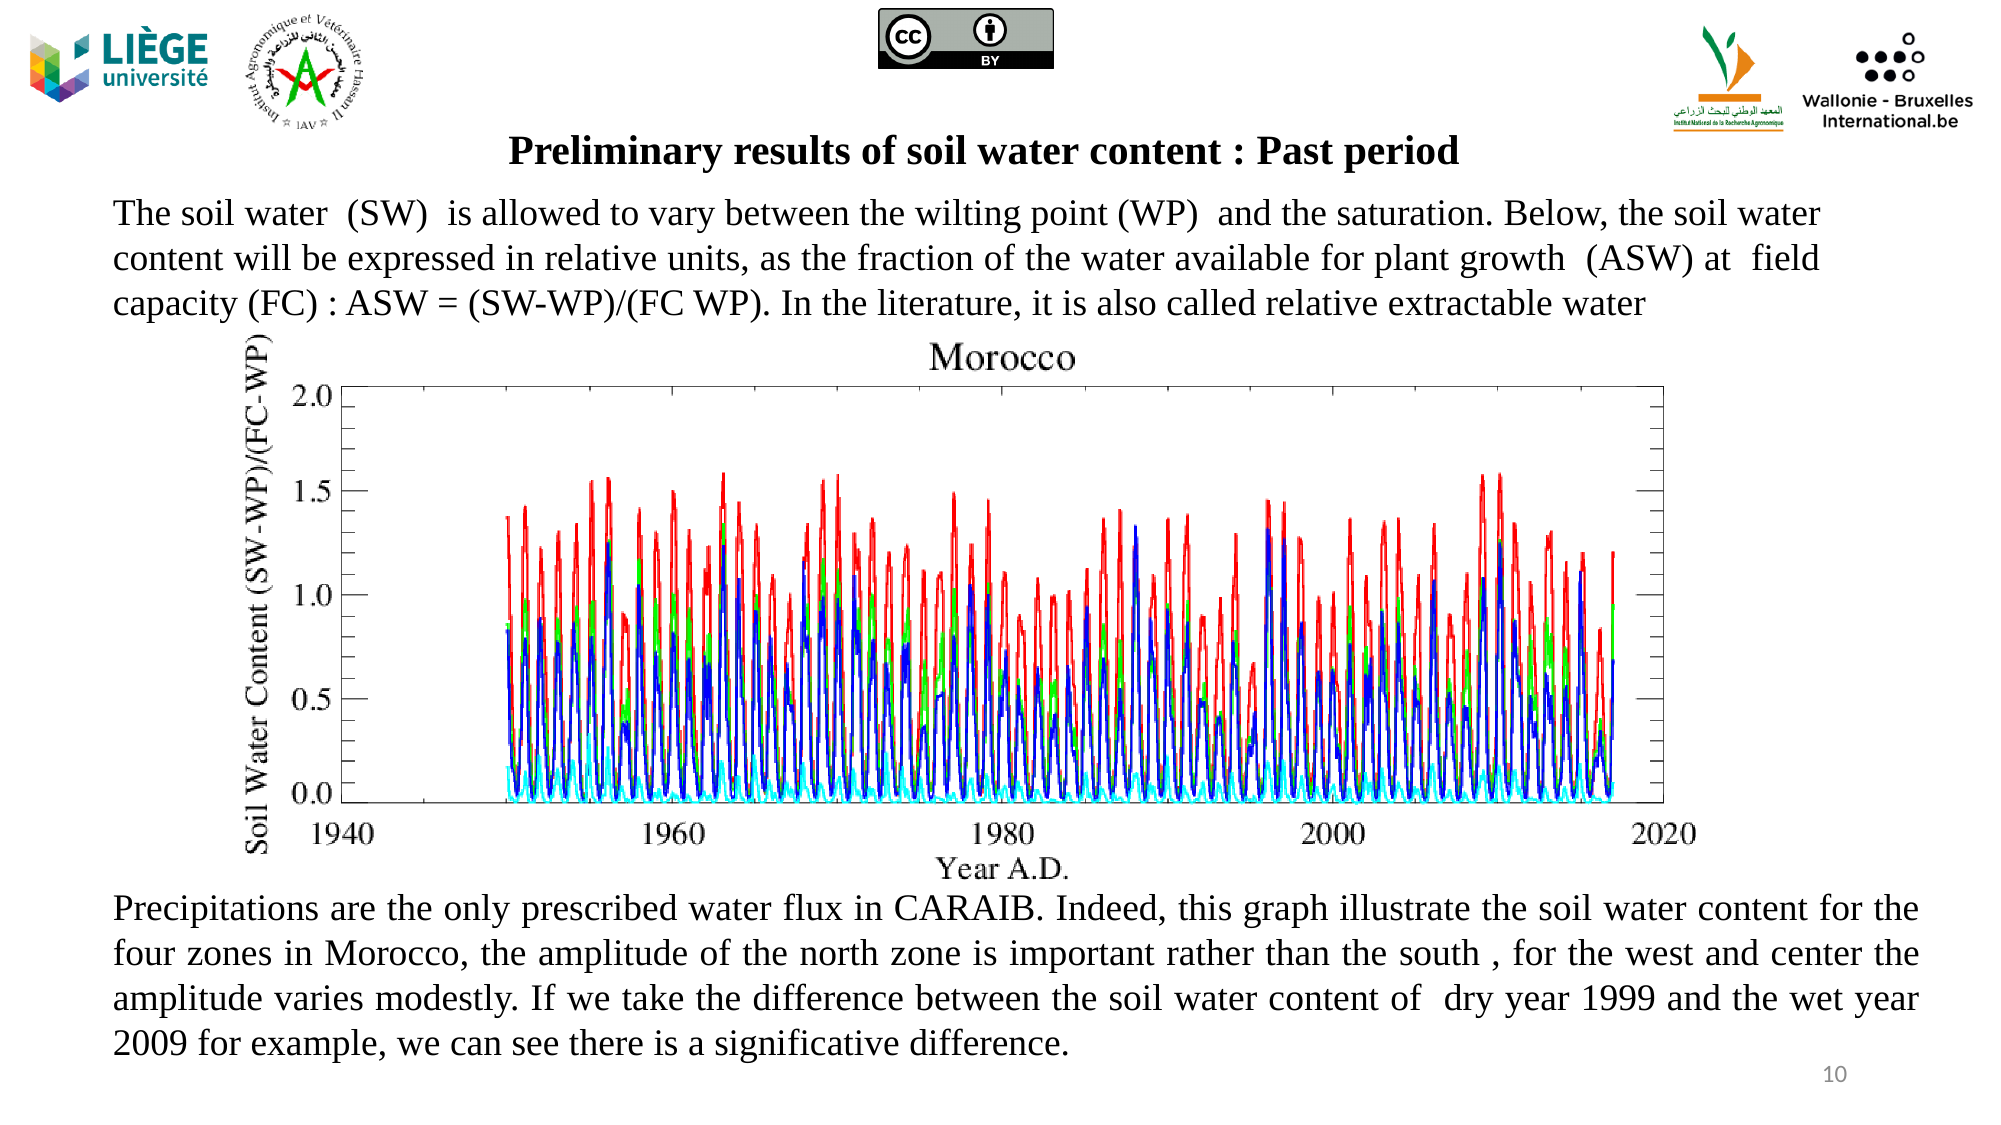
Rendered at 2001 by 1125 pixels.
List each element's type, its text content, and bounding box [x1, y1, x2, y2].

text_box Precipitations are the only prescribed water flux in CARAIB. Indeed, this graph illustrate the soil water content for the four zones in Morocco, the amplitude of the north zone is important rather than the south , for the west and center the amplitude varies modestly. If we take the difference between the soil water content of dry year 1999 and the wet year 2009 for example, we can see there is a significative difference. [98, 875, 1938, 1071]
slide_number 10 [1412, 1071, 1863, 1103]
text_box The soil water (SW) is allowed to vary between the wilting point (WP) and the saturation. Below, the soil water content will be expressed in relative units, as the fraction of the water available for plant growth (ASW) at field capacity (FC) : ASW = (SW-WP)/(FC WP). In the literature, it is also called relative extractable water [98, 180, 1838, 331]
picture [244, 13, 363, 129]
picture [878, 8, 1054, 69]
picture [232, 332, 1703, 903]
text_box Preliminary results of soil water content : Past period [493, 115, 1703, 180]
picture [1796, 27, 1977, 131]
picture [27, 24, 208, 103]
picture [1667, 22, 1787, 135]
